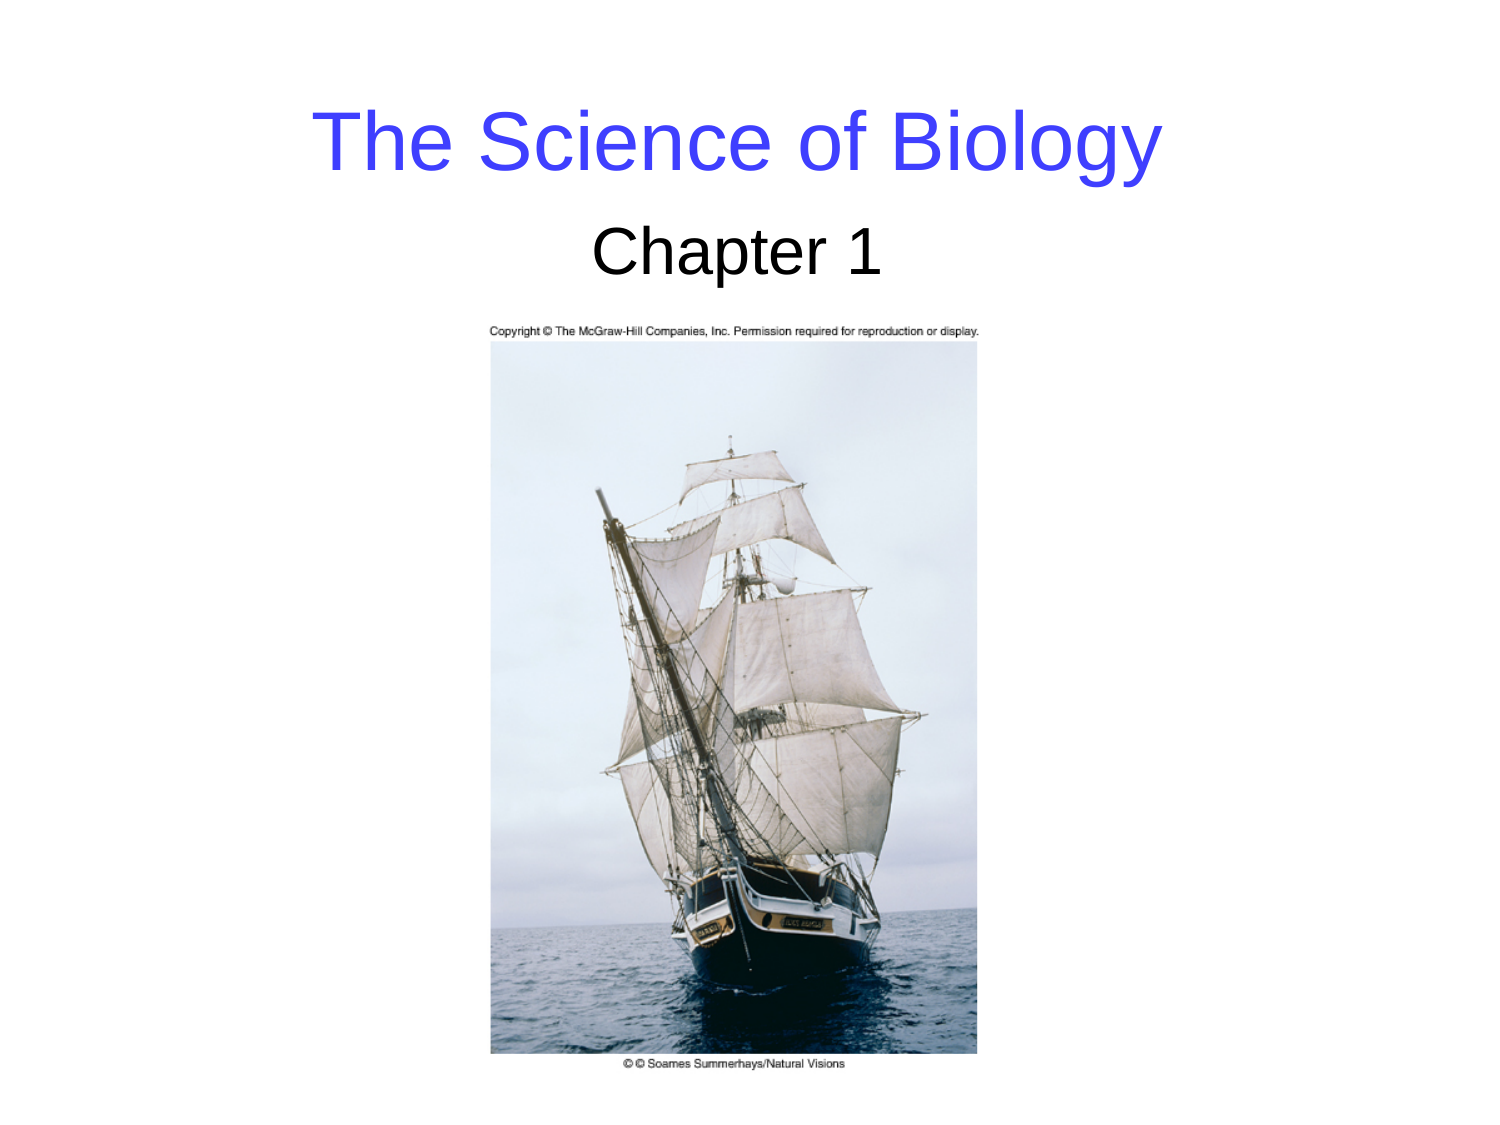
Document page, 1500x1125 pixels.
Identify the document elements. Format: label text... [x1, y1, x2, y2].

picture [487, 324, 981, 1075]
title The Science of Biology [99, 87, 1375, 188]
subtitle Chapter 1 [212, 200, 1263, 313]
